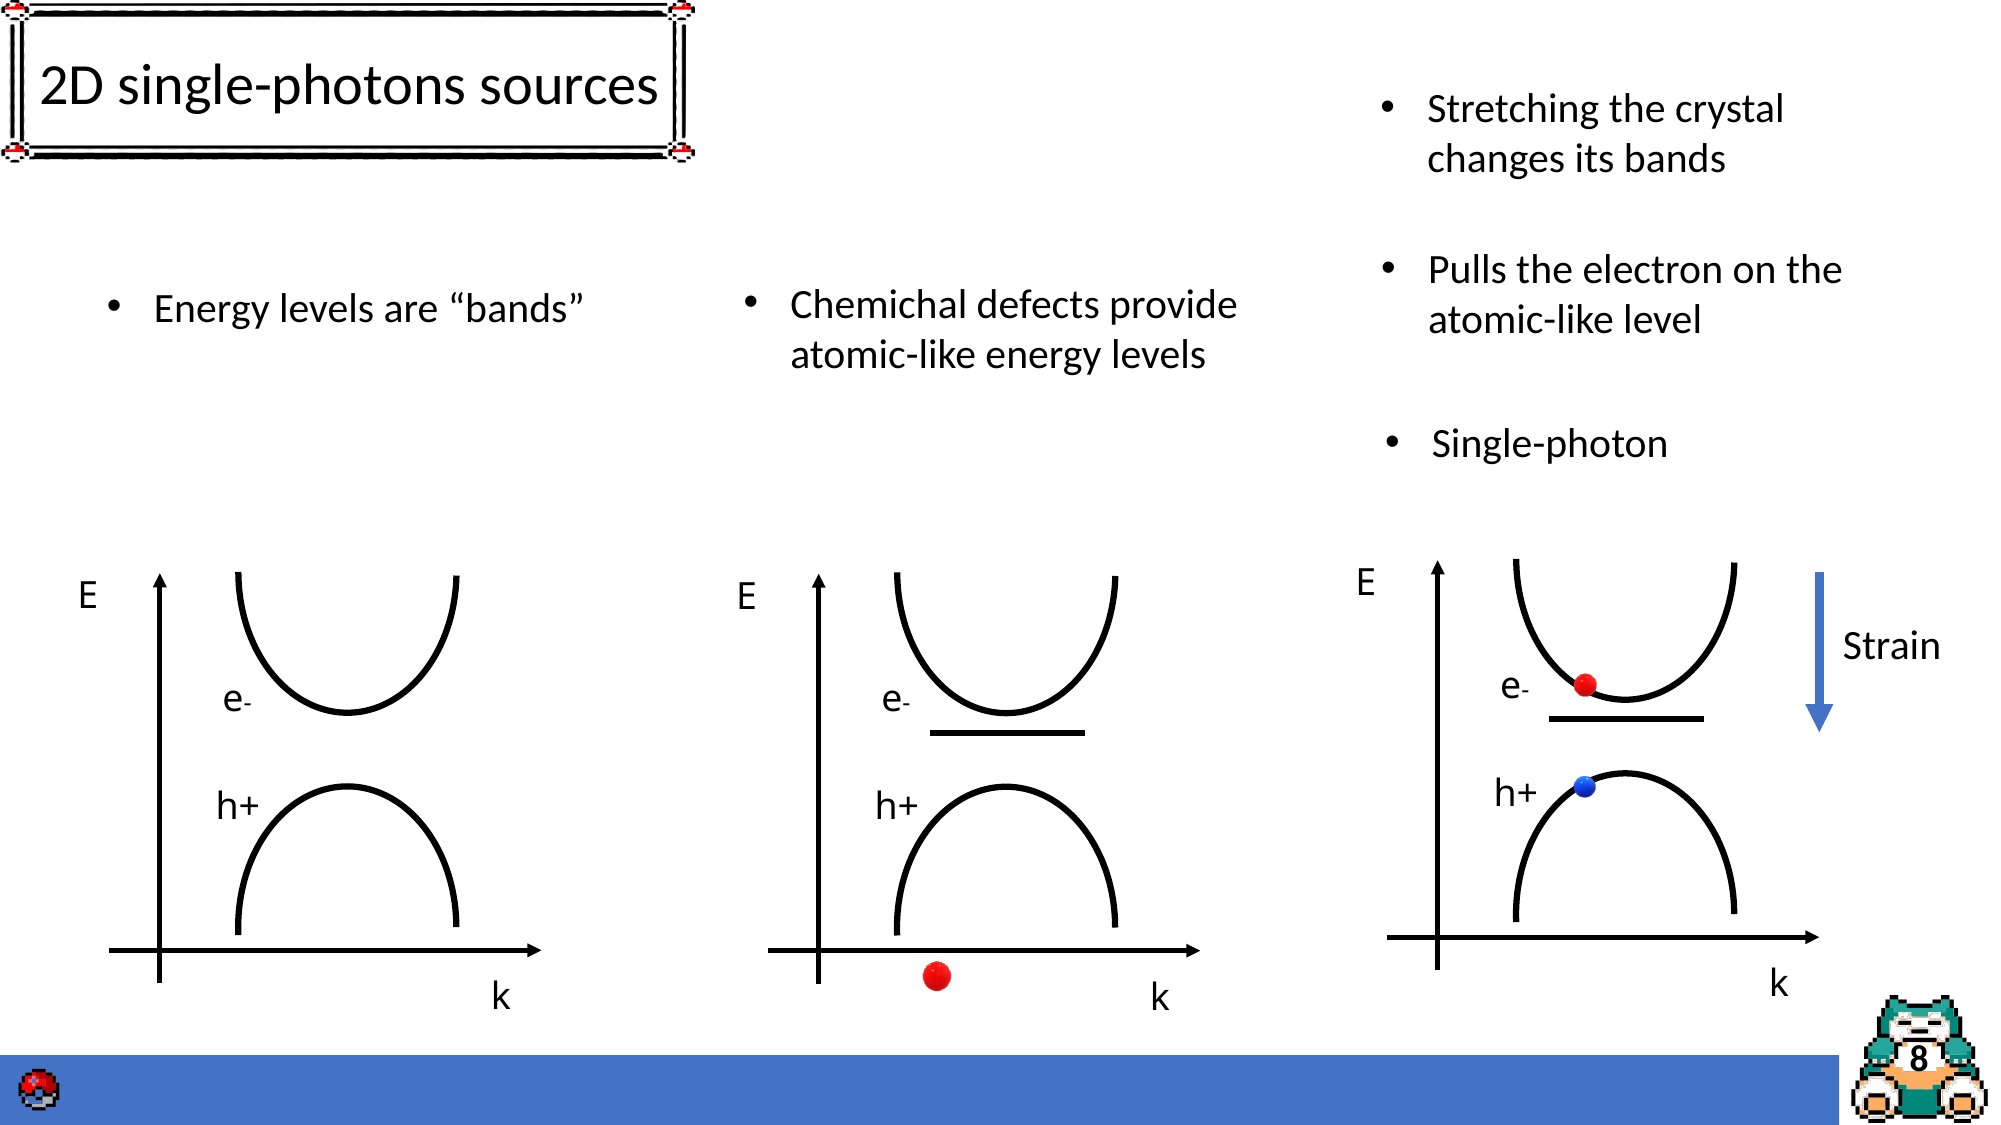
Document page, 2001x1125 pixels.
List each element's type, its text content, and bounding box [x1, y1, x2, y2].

picture [1851, 994, 1988, 1123]
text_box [1332, 550, 1820, 1055]
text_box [1819, 571, 1988, 733]
text_box Stretching the crystal changes its bands [1365, 73, 1879, 189]
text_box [713, 431, 1201, 1069]
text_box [55, 431, 542, 1068]
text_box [0, 0, 695, 164]
text_box Pulls the electron on the atomic-like level [1366, 234, 1880, 350]
text_box Chemichal defects provide atomic-like energy levels [728, 269, 1272, 384]
text_box Single-photon [1370, 408, 1884, 474]
text_box [0, 1054, 1840, 1125]
picture [18, 1068, 61, 1112]
text_box Energy levels are “bands” [92, 272, 606, 338]
